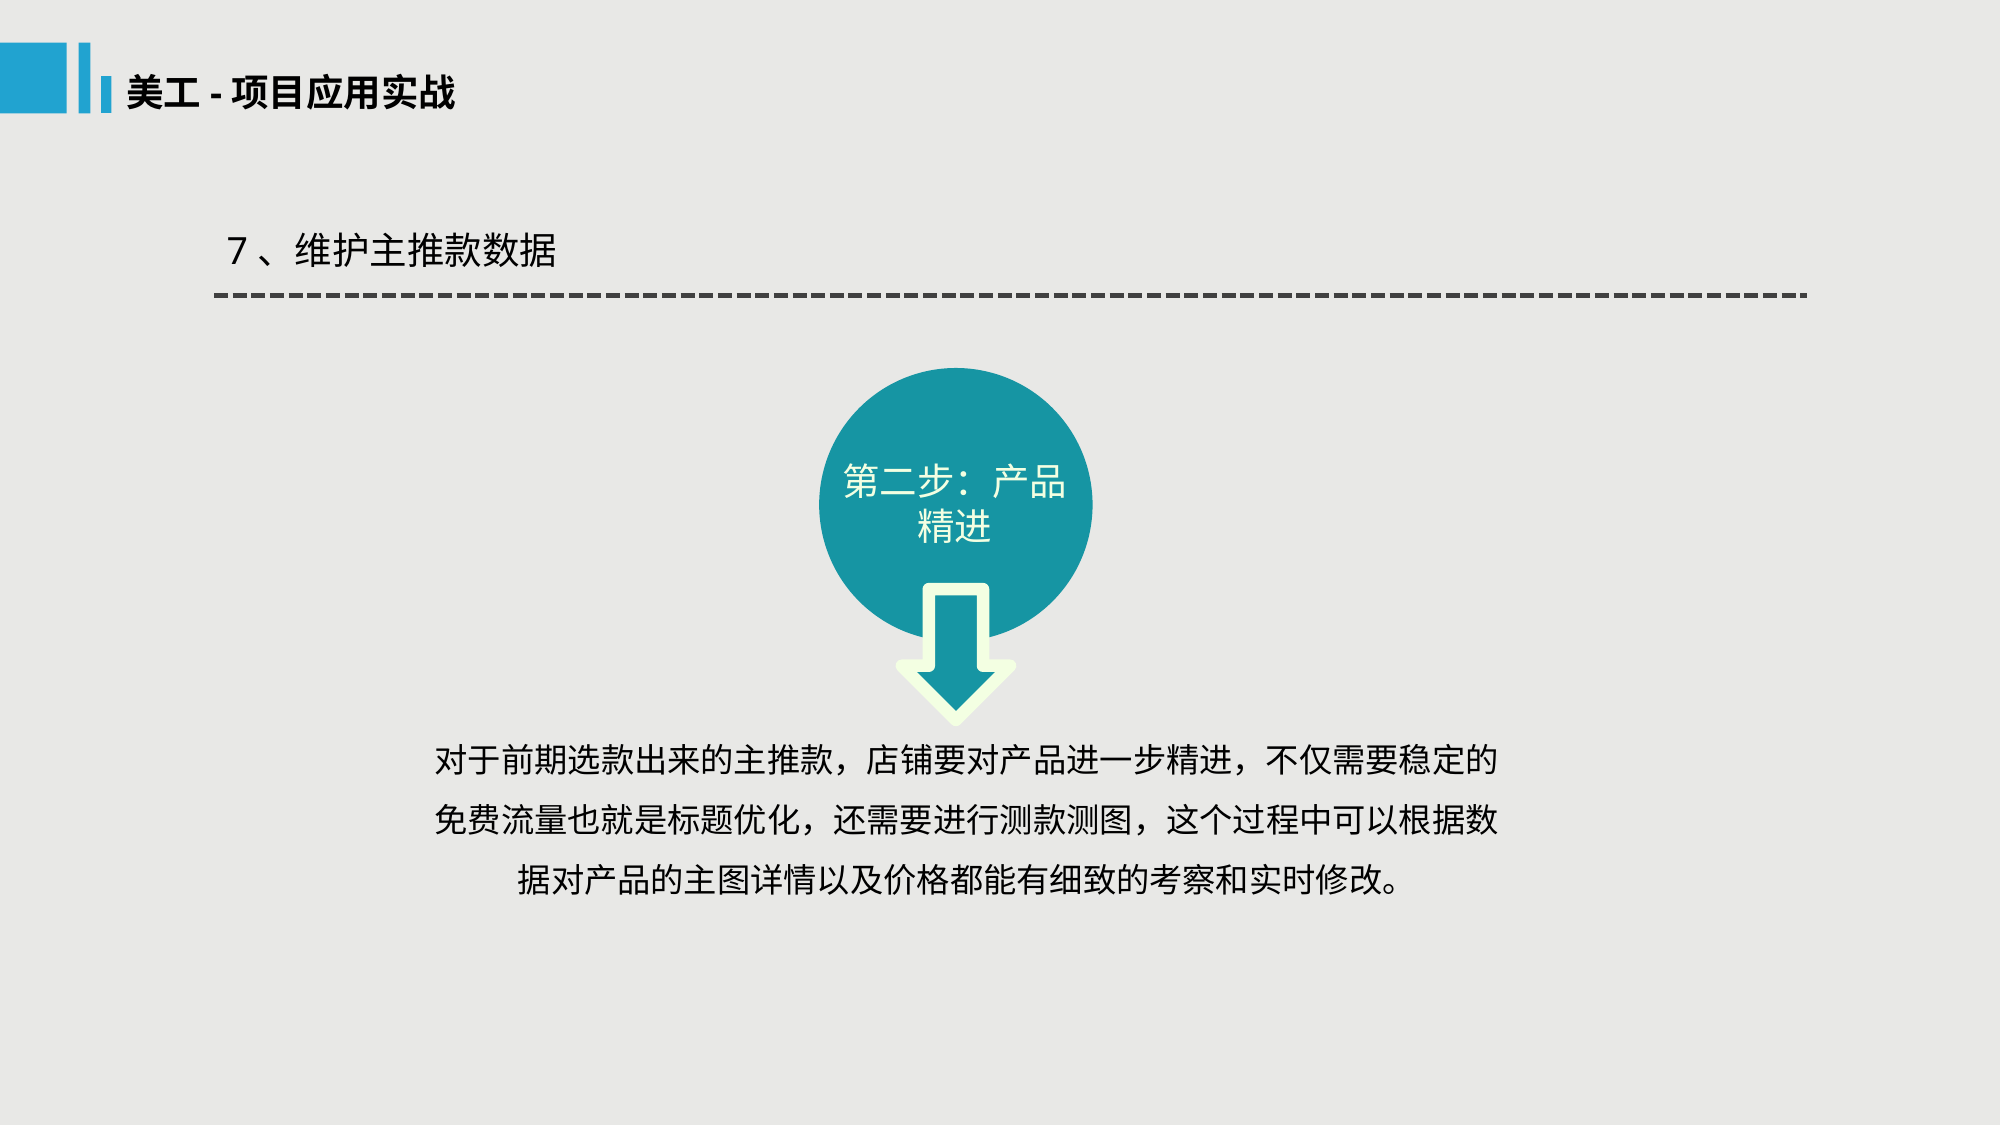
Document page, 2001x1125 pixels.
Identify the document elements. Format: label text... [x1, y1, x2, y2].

text_box 第二步：产品精进 [828, 458, 1081, 597]
text_box 美工-项目应用实战 [111, 61, 519, 122]
text_box [819, 367, 1093, 560]
text_box 7、维护主推款数据 [211, 219, 629, 280]
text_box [0, 42, 112, 114]
text_box 对于前期选款出来的主推款，店铺要对产品进一步精进，不仅需要稳定的免费流量也就是标题优化，还需要进行测款测图，这个过程中可以根据数据对产品的主图详情以及价格都能有细致的考察和实时修改。 [429, 719, 1505, 962]
text_box [984, 597, 1057, 639]
text_box [855, 597, 928, 639]
text_box [901, 589, 1011, 719]
